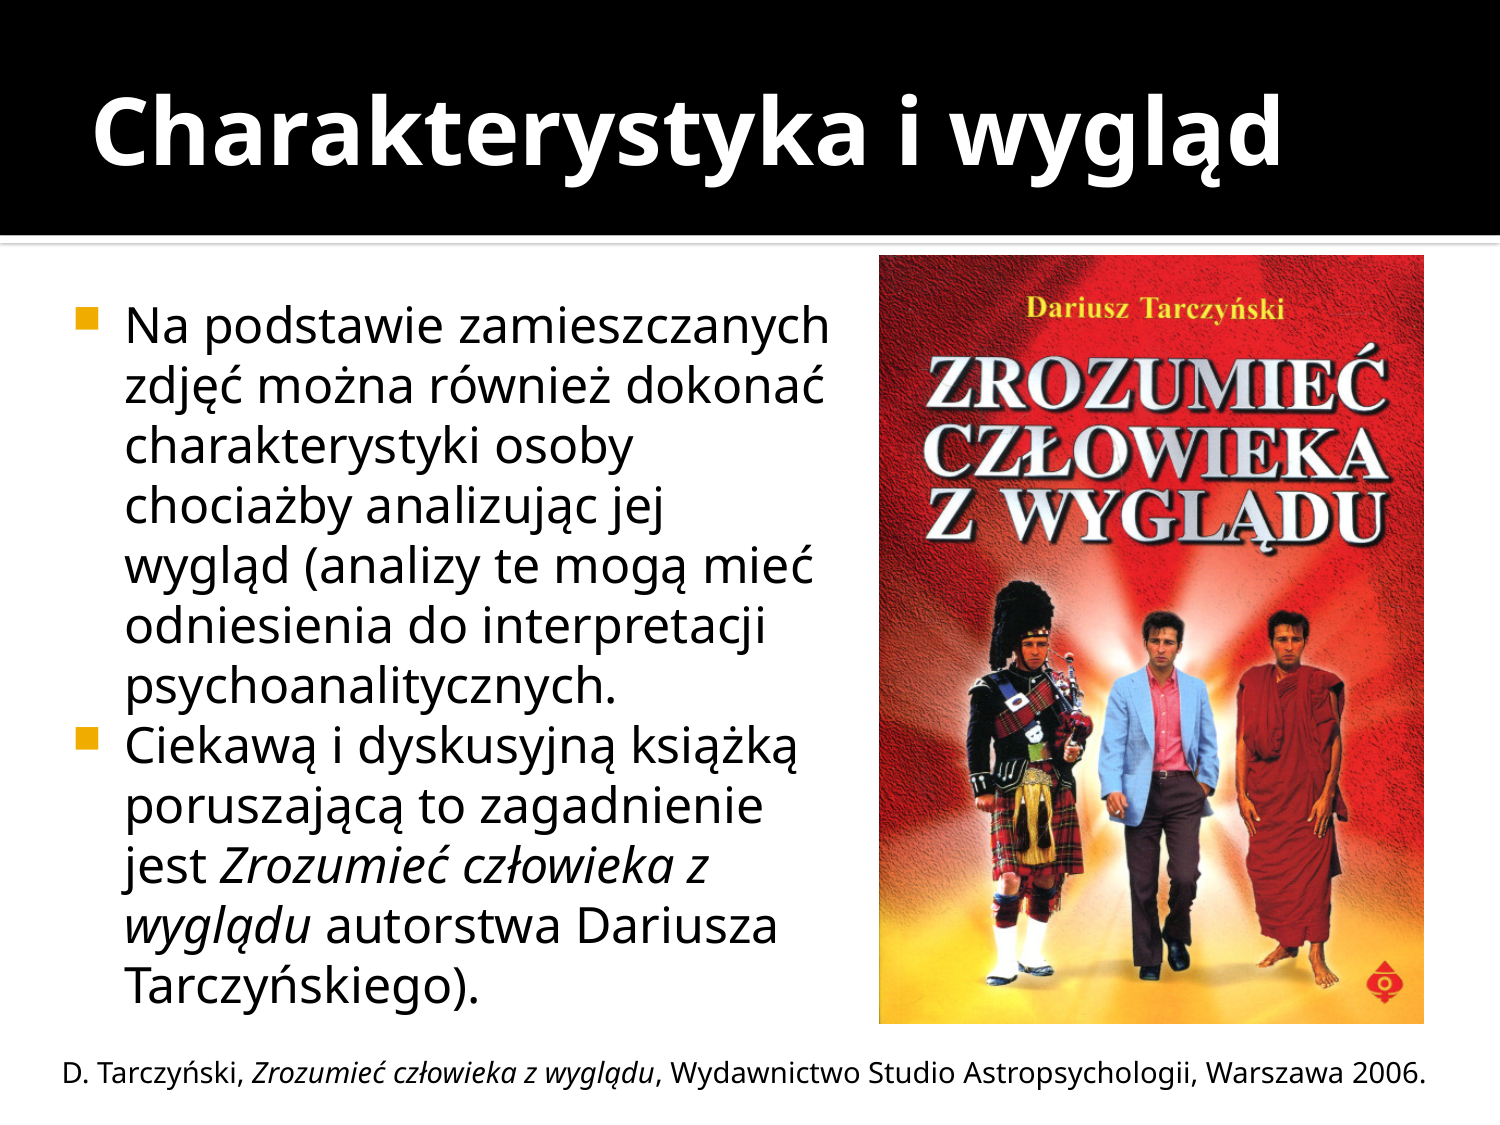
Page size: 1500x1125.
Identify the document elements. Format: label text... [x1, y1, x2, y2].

title Charakterystyka i wygląd [75, 25, 1425, 231]
text_box D. Tarczyński, Zrozumieć człowieka z wyglądu, Wydawnictwo Studio Astropsychologii, Warszawa 2006. [46, 1046, 1465, 1097]
picture [879, 255, 1424, 1024]
list Na podstawie zamieszczanych zdjęć można również dokonać charakterystyki osoby chociażby analizując jej wygląd (analizy te mogą mieć odniesienia do interpretacji psychoanalitycznych. Ciekawą i dyskusyjną książką poruszającą to zagadnienie jest Zrozumieć człowieka z wyglądu autorstwa Dariusza Tarczyńskiego). [43, 278, 860, 785]
